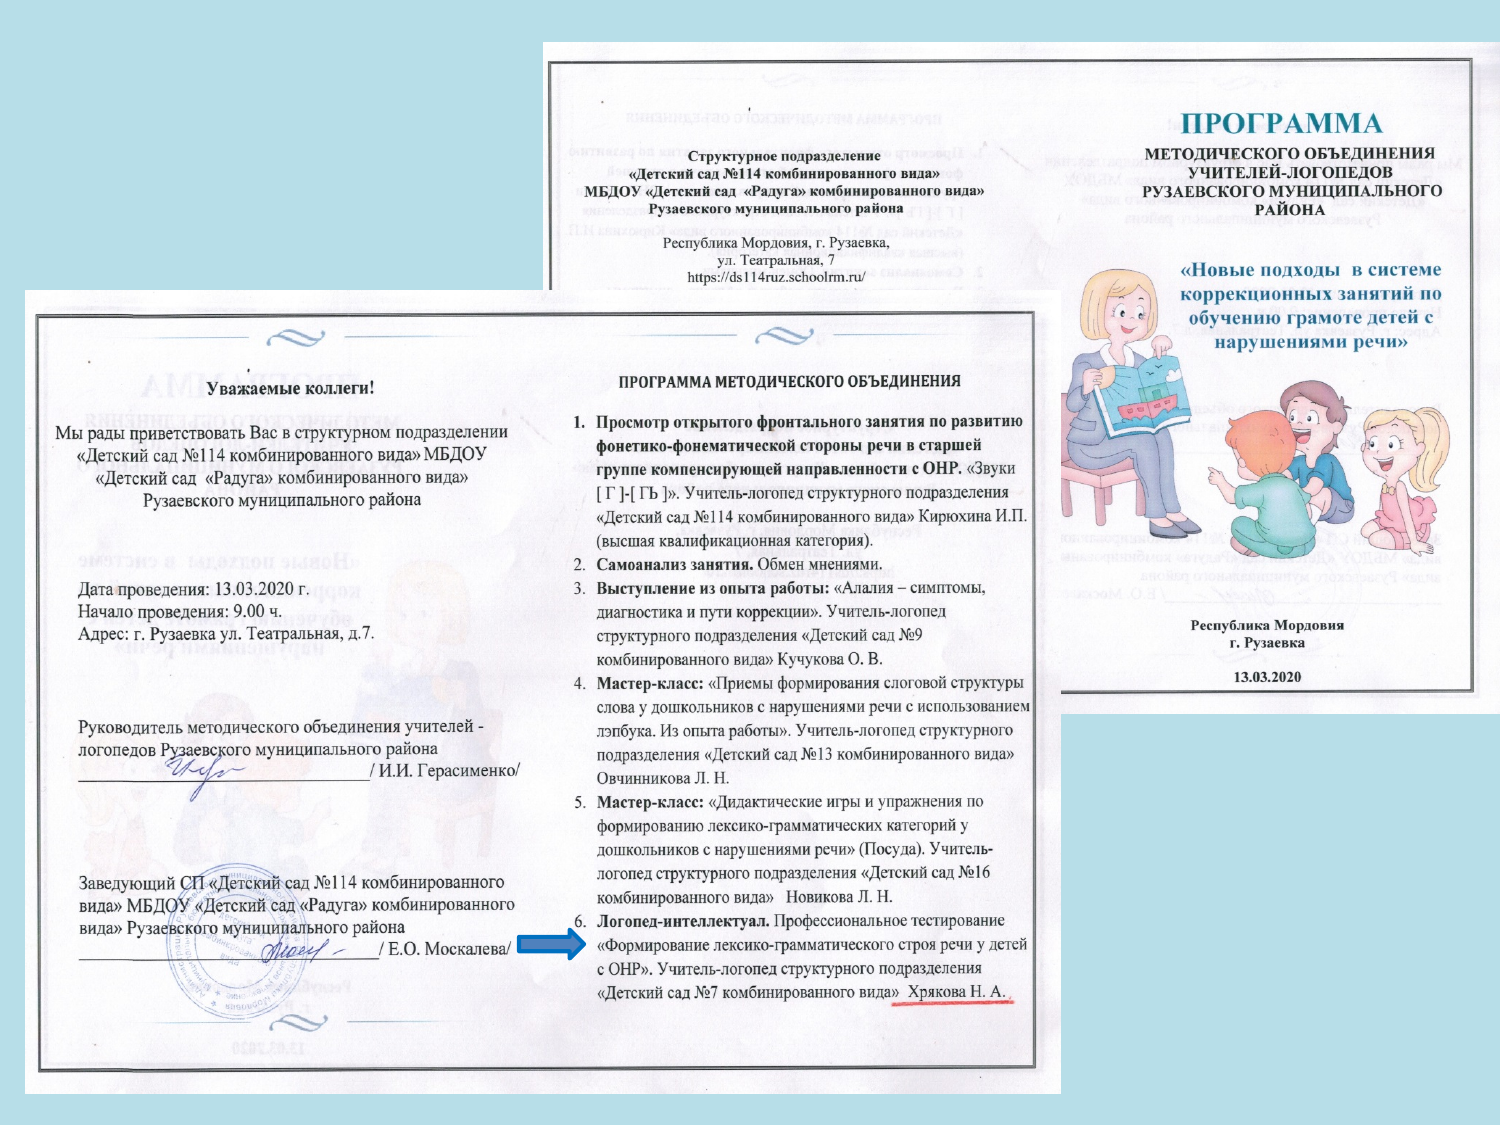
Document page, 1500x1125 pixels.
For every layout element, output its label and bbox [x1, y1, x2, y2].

list [25, 290, 1062, 1095]
picture [542, 42, 1500, 714]
